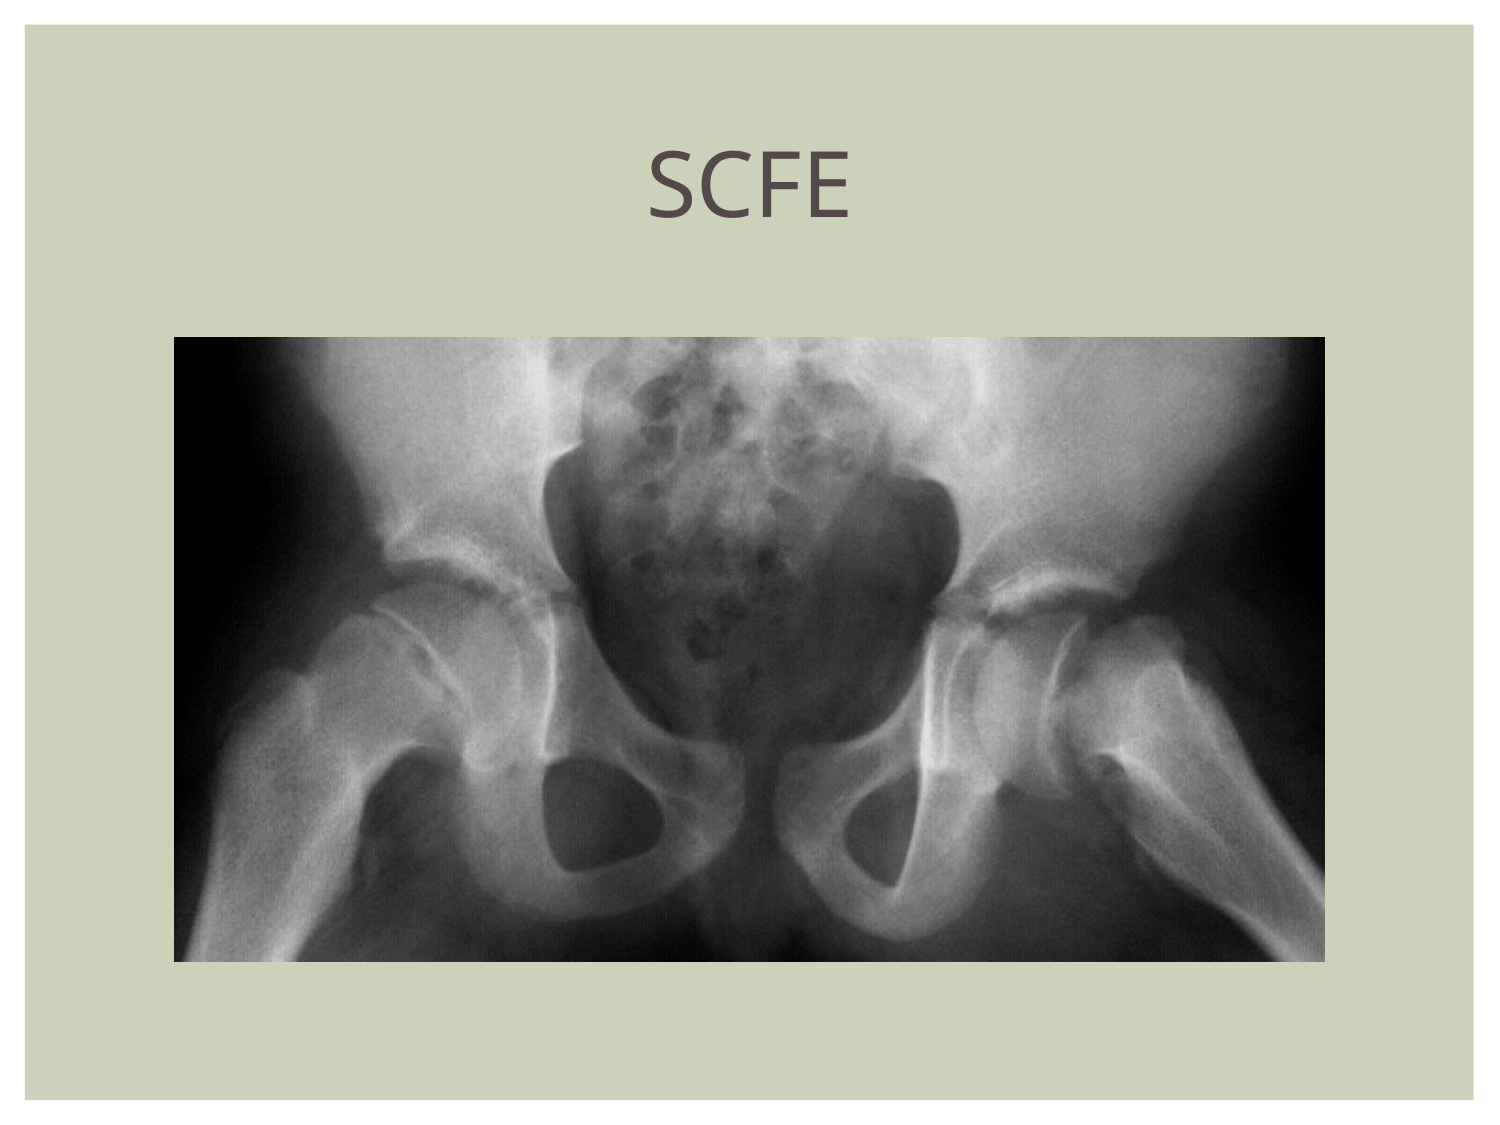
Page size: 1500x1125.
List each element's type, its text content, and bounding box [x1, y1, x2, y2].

text_box SCFE [112, 87, 1388, 275]
picture [174, 337, 1325, 963]
